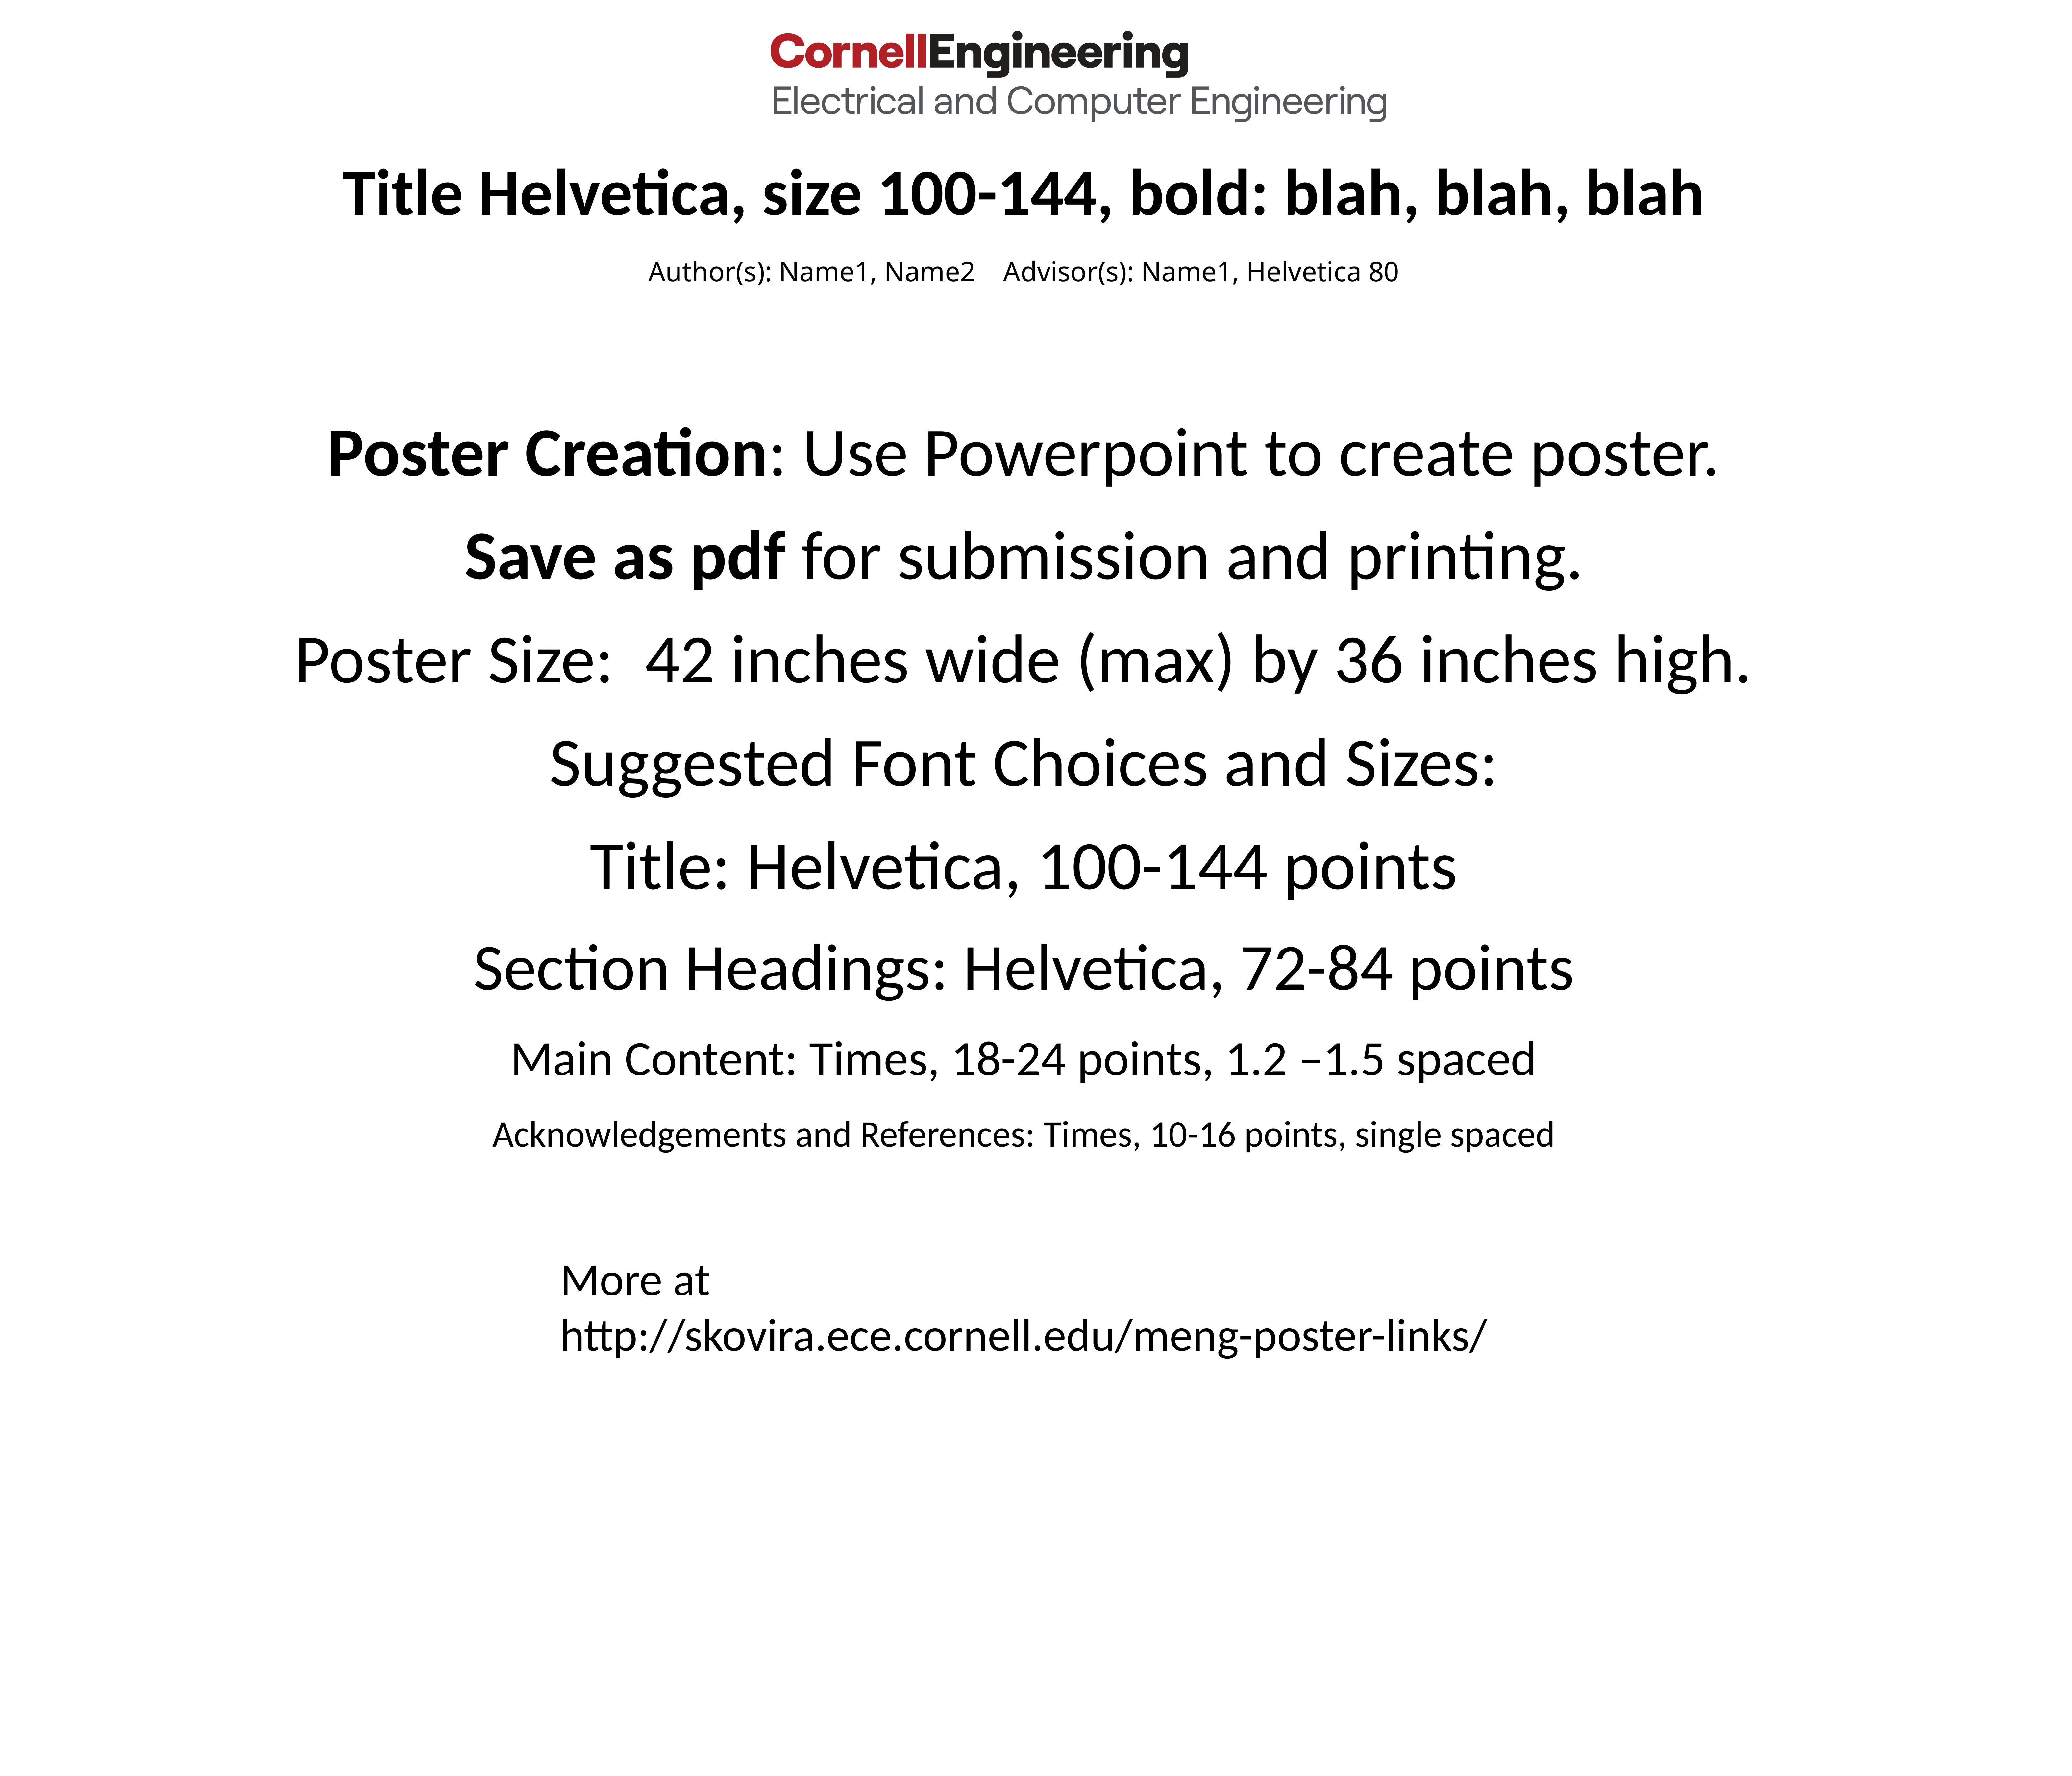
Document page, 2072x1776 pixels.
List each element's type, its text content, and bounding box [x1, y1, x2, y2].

picture [767, 28, 1399, 128]
text_box More at http://skovira.ece.cornell.edu/meng-poster-links/ [555, 1246, 1493, 1363]
title Author(s): Name1, Name2 Advisor(s): Name1, Helvetica 80 [376, 231, 1672, 290]
text_box Title Helvetica, size 100-144, bold: blah, blah, blah [136, 146, 1912, 231]
subtitle Poster Creation: Use Powerpoint to create poster. Save as pdf for submission and printing. Poster Size: 42 inches wide (max) by 36 inches high. Suggested Font Choices and Sizes: Title: Helvetica, 100-144 points Section Headings: Helvetica, 72-84 points Main Content: Times, 18-24 points, 1.2 –1.5 spaced Acknowledgements and References: Times, 10-16 points, single spaced [203, 413, 1846, 1247]
